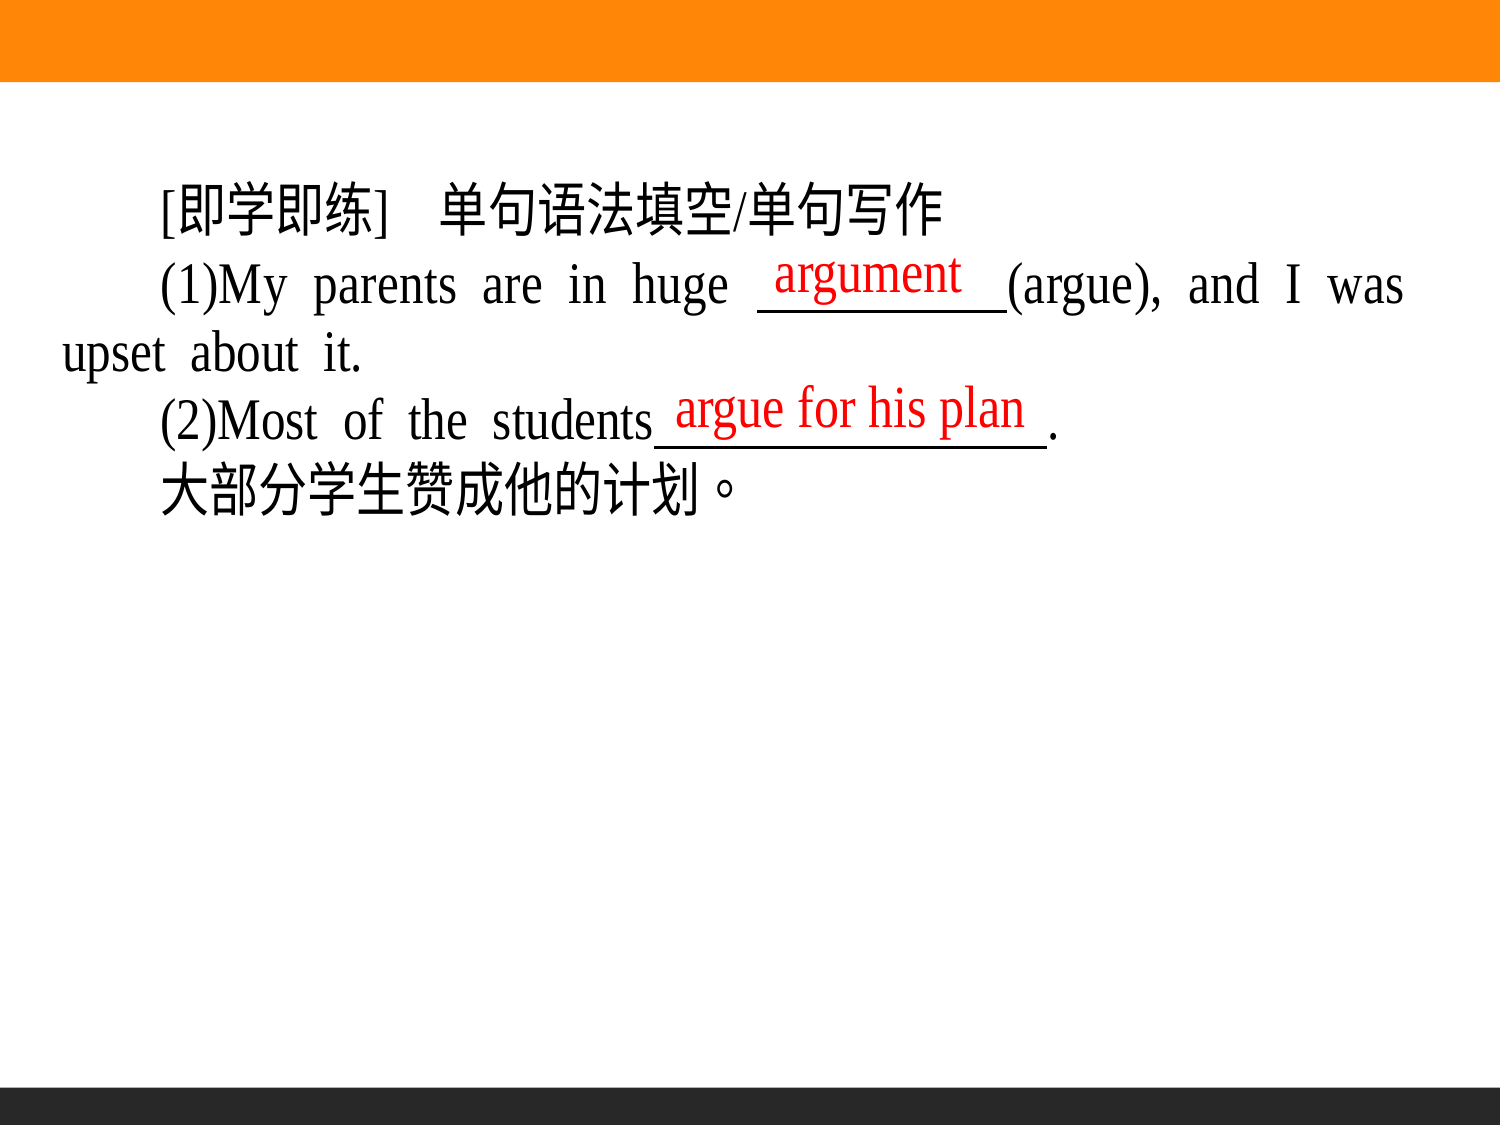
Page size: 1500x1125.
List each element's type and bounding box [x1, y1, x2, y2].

text_box [62, 172, 1419, 962]
text_box [774, 232, 1500, 311]
text_box [674, 367, 1500, 446]
